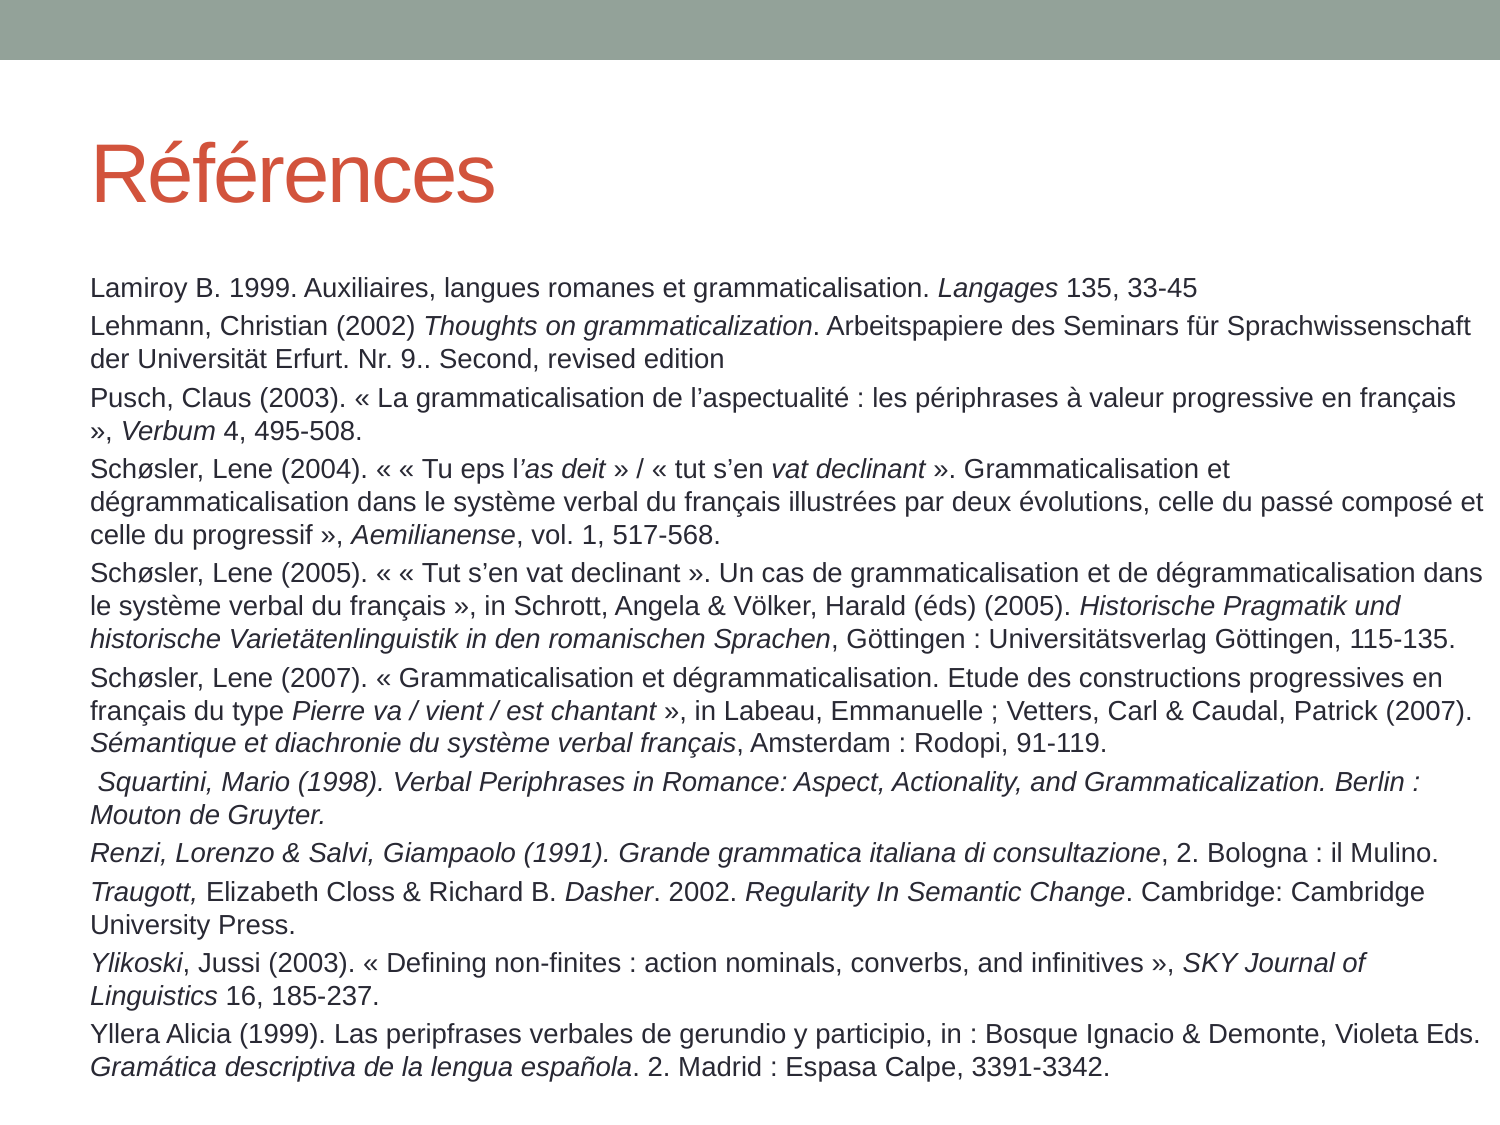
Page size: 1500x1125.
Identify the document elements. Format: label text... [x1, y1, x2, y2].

list Lamiroy B. 1999. Auxiliaires, langues romanes et grammaticalisation. Langages 135, 33-45 Lehmann, Christian (2002) Thoughts on grammaticalization. Arbeitspapiere des Seminars für Sprachwissenschaft der Universität Erfurt. Nr. 9.. Second, revised edition Pusch, Claus (2003). « La grammaticalisation de l’aspectualité : les périphrases à valeur progressive en français », Verbum 4, 495-508. Schøsler, Lene (2004). « « Tu eps l’as deit » / « tut s’en vat declinant ». Grammaticalisation et dégrammaticalisation dans le système verbal du français illustrées par deux évolutions, celle du passé composé et celle du progressif », Aemilianense, vol. 1, 517-568. Schøsler, Lene (2005). « « Tut s’en vat declinant ». Un cas de grammaticalisation et de dégrammaticalisation dans le système verbal du français », in Schrott, Angela & Völker, Harald (éds) (2005). Historische Pragmatik und historische Varietätenlinguistik in den romanischen Sprachen, Göttingen : Universitätsverlag Göttingen, 115-135. Schøsler, Lene (2007). « Grammaticalisation et dégrammaticalisation. Etude des constructions progressives en français du type Pierre va / vient / est chantant », in Labeau, Emmanuelle ; Vetters, Carl & Caudal, Patrick (2007). Sémantique et diachronie du système verbal français, Amsterdam : Rodopi, 91-119. Squartini, Mario (1998). Verbal Periphrases in Romance: Aspect, Actionality, and Grammaticalization. Berlin : Mouton de Gruyter. Renzi, Lorenzo & Salvi, Giampaolo (1991). Grande grammatica italiana di consultazione, 2. Bologna : il Mulino. Traugott, Elizabeth Closs & Richard B. Dasher. 2002. Regularity In Semantic Change. Cambridge: Cambridge University Press. Ylikoski, Jussi (2003). « Defining non-finites : action nominals, converbs, and infinitives », SKY Journal of Linguistics 16, 185-237. Yllera Alicia (1999). Las peripfrases verbales de gerundio y participio, in : Bosque Ignacio & Demonte, Violeta Eds. Gramática descriptiva de la lengua española. 2. Madrid : Espasa Calpe, 3391-3342. [75, 262, 1500, 1125]
title Références [75, 87, 1425, 250]
